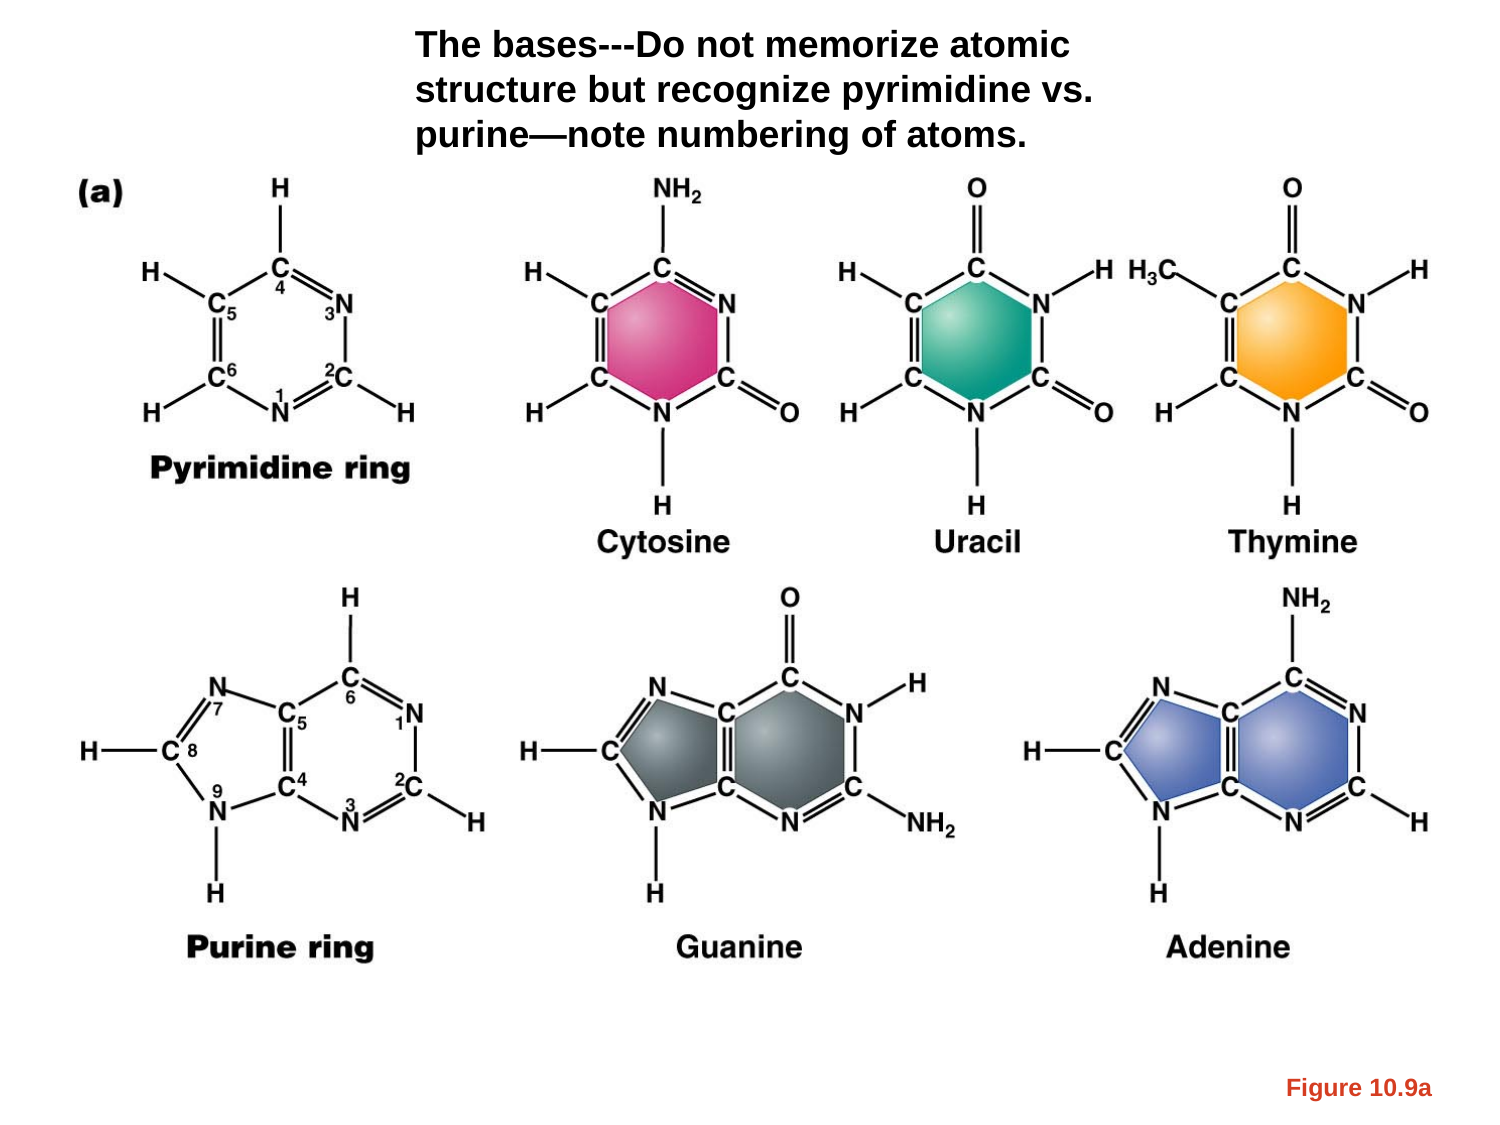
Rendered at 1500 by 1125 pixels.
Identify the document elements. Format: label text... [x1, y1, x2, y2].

text_box The bases---Do not memorize atomic structure but recognize pyrimidine vs. purine—note numbering of atoms. [399, 12, 1188, 148]
picture [52, 150, 1455, 976]
text_box Figure 10.9a [1012, 1064, 1500, 1109]
